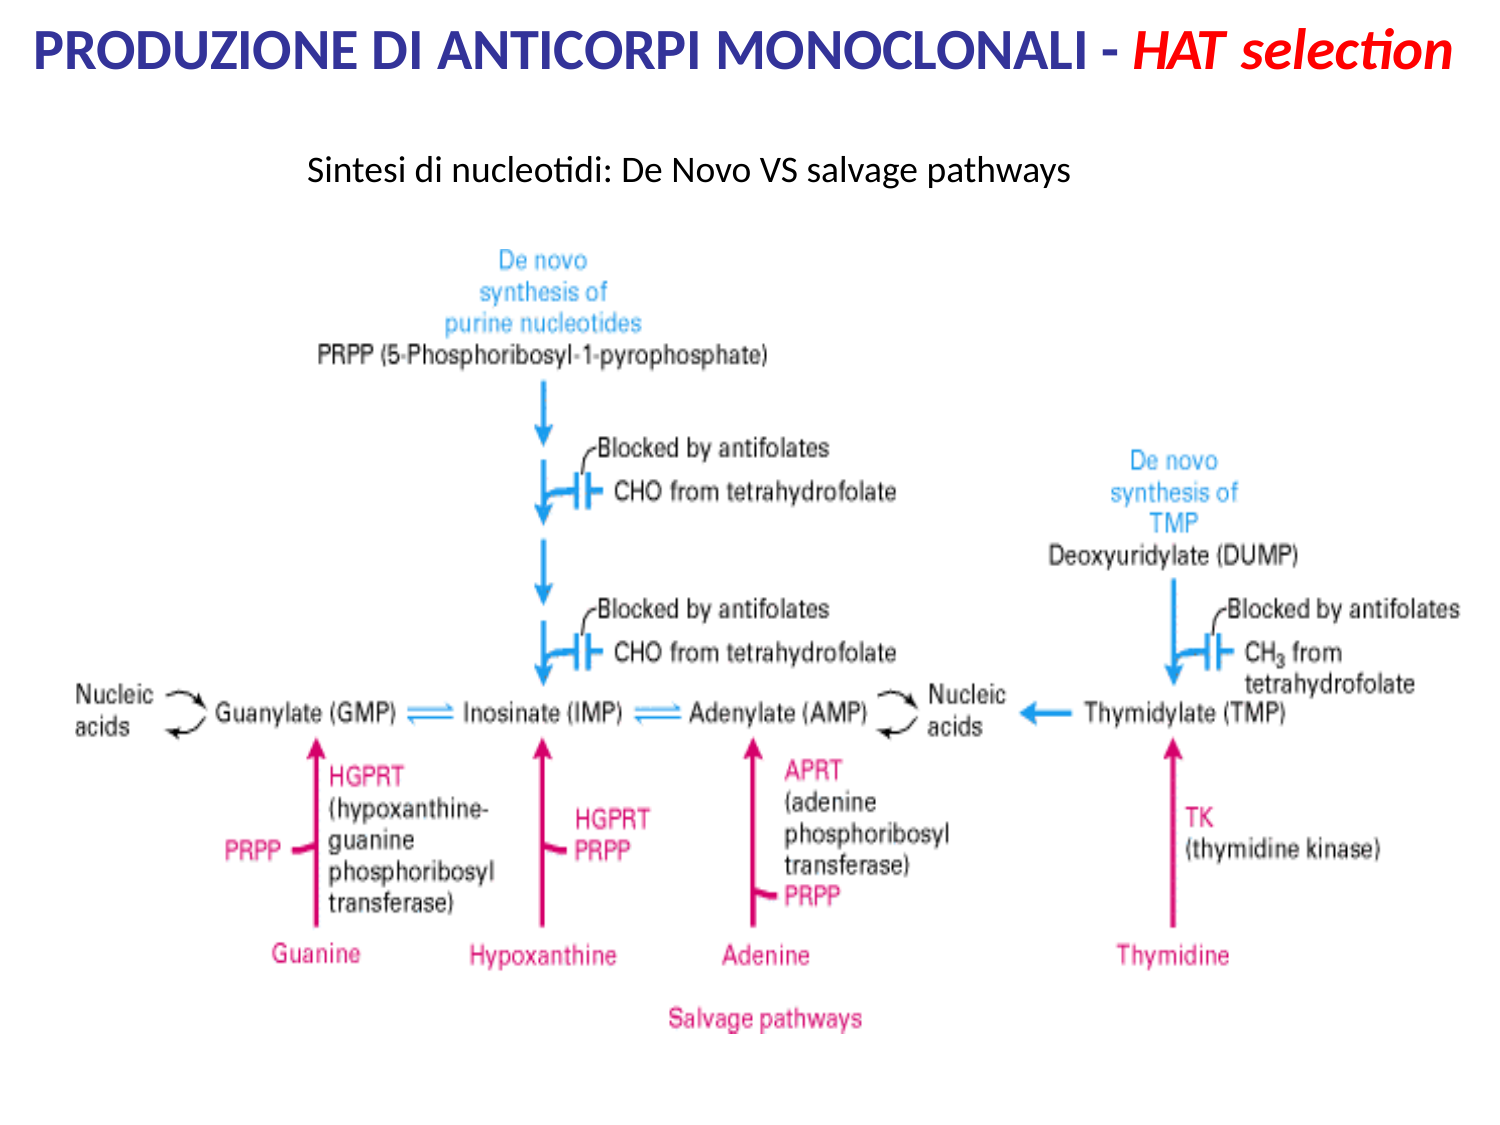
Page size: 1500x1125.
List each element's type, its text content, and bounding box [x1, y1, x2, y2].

text_box Sintesi di nucleotidi: De Novo VS salvage pathways [292, 137, 1087, 198]
title PRODUZIONE DI ANTICORPI MONOCLONALI - HAT selection [31, 9, 1468, 200]
text_box [75, 249, 1461, 1034]
